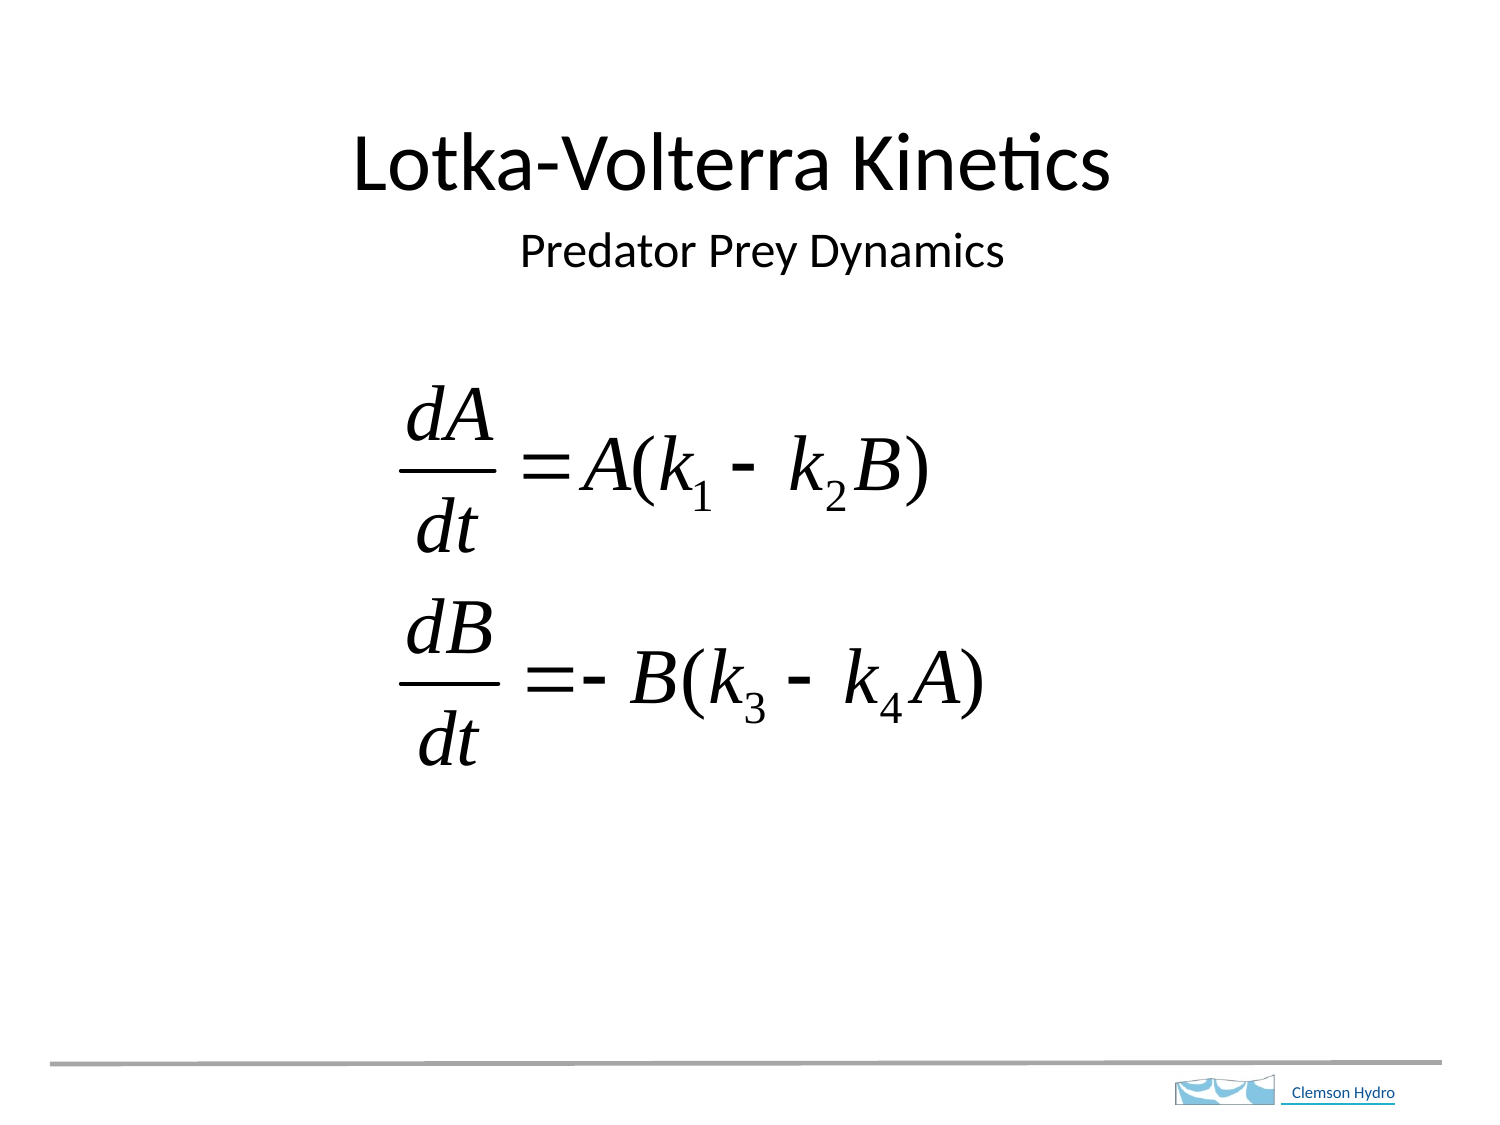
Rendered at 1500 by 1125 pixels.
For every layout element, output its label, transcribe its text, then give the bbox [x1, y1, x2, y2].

list Lotka-Volterra Kinetics Predator Prey Dynamics [337, 99, 1188, 213]
picture [1175, 1074, 1275, 1105]
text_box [387, 362, 1001, 785]
